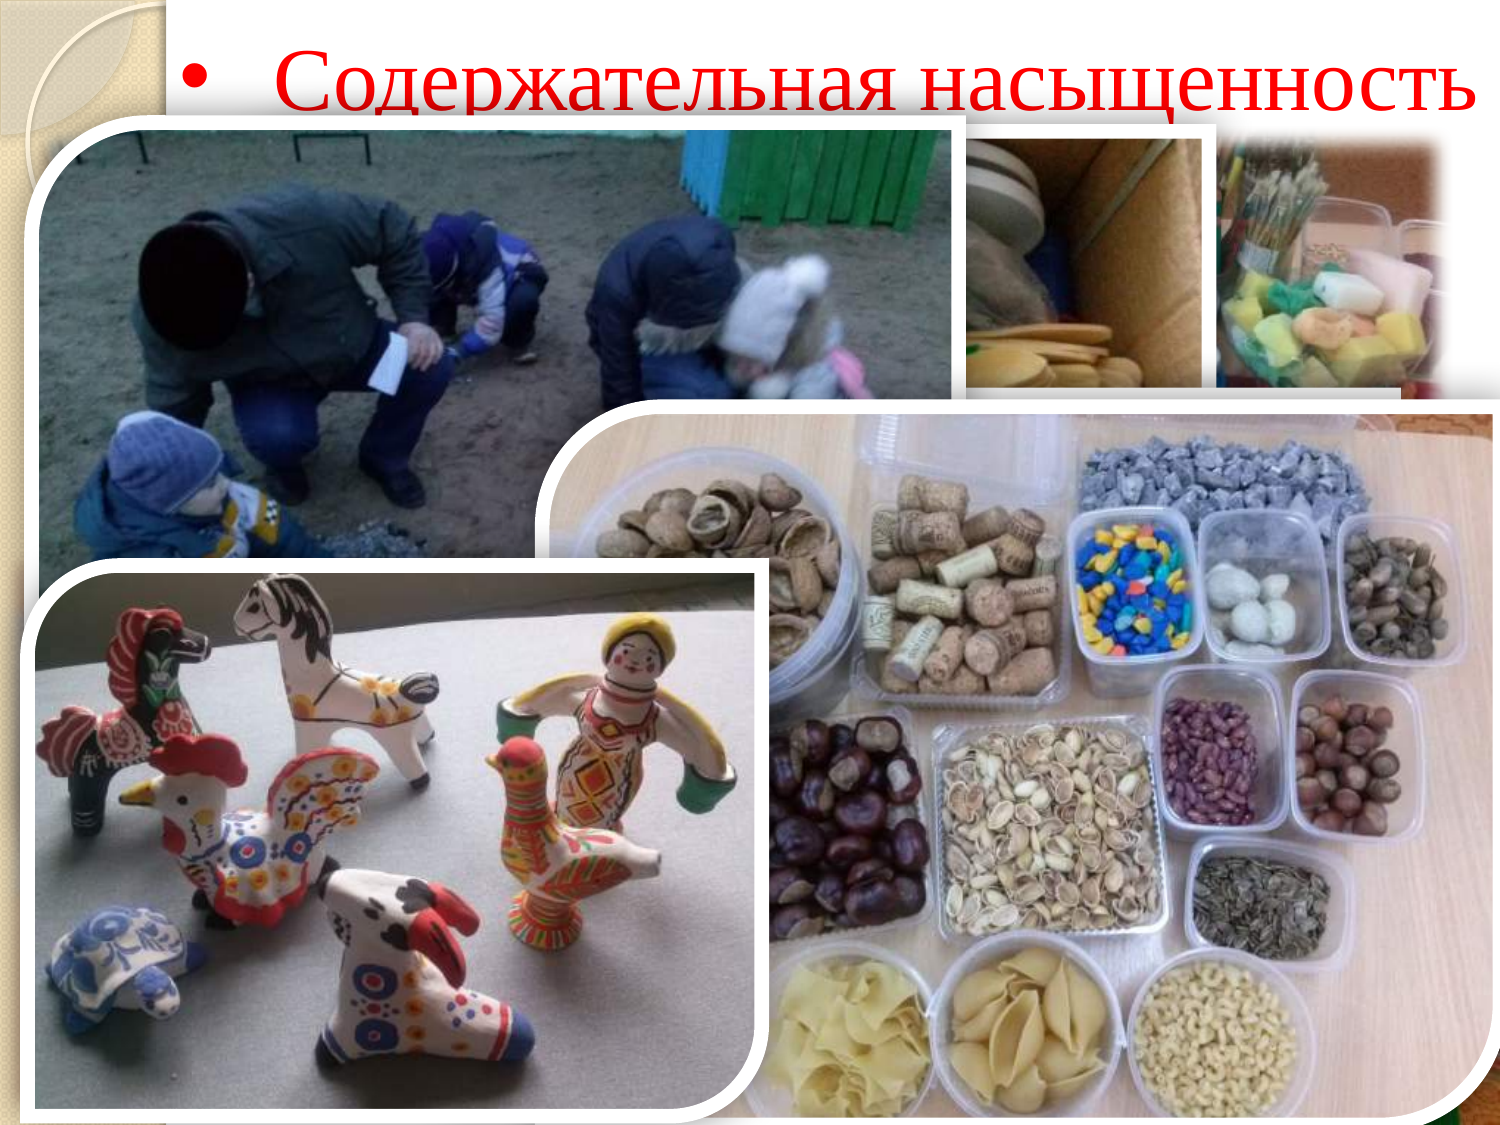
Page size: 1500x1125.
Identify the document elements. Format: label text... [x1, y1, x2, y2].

picture [0, 122, 1500, 1125]
title Содержательная насыщенность [159, 0, 1500, 149]
